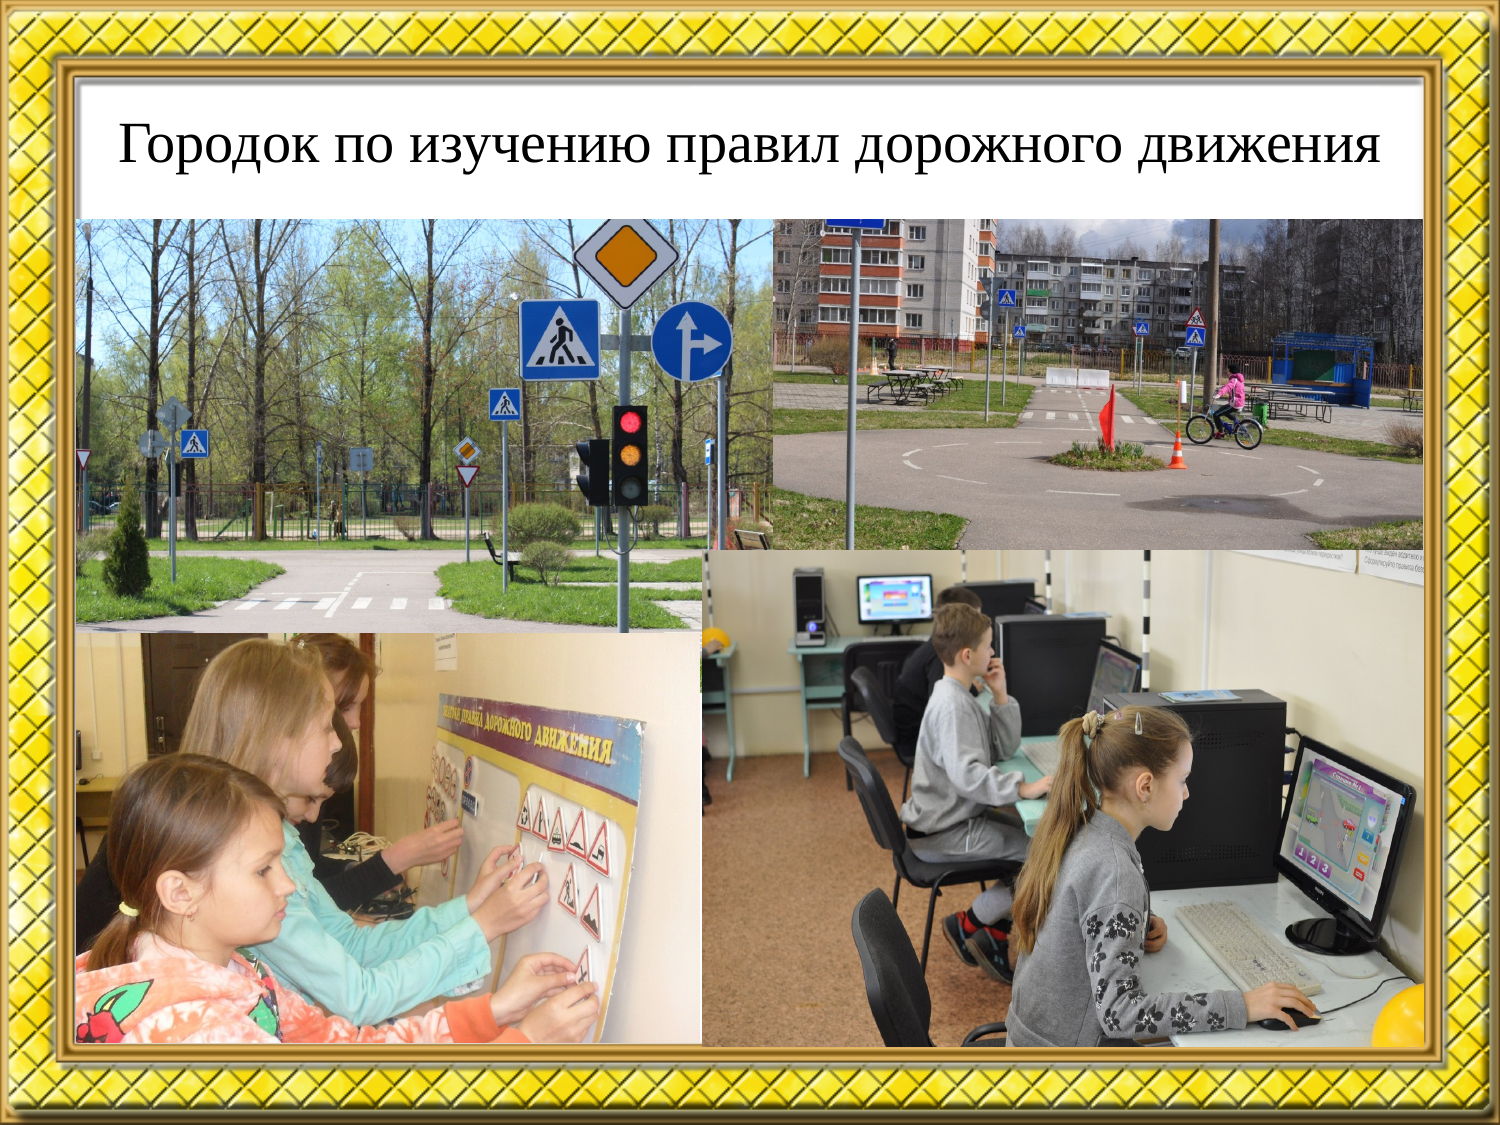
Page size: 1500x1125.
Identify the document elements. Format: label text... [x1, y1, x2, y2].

picture [0, 0, 1500, 1125]
title Городок по изучению правил дорожного движения [75, 45, 1425, 222]
